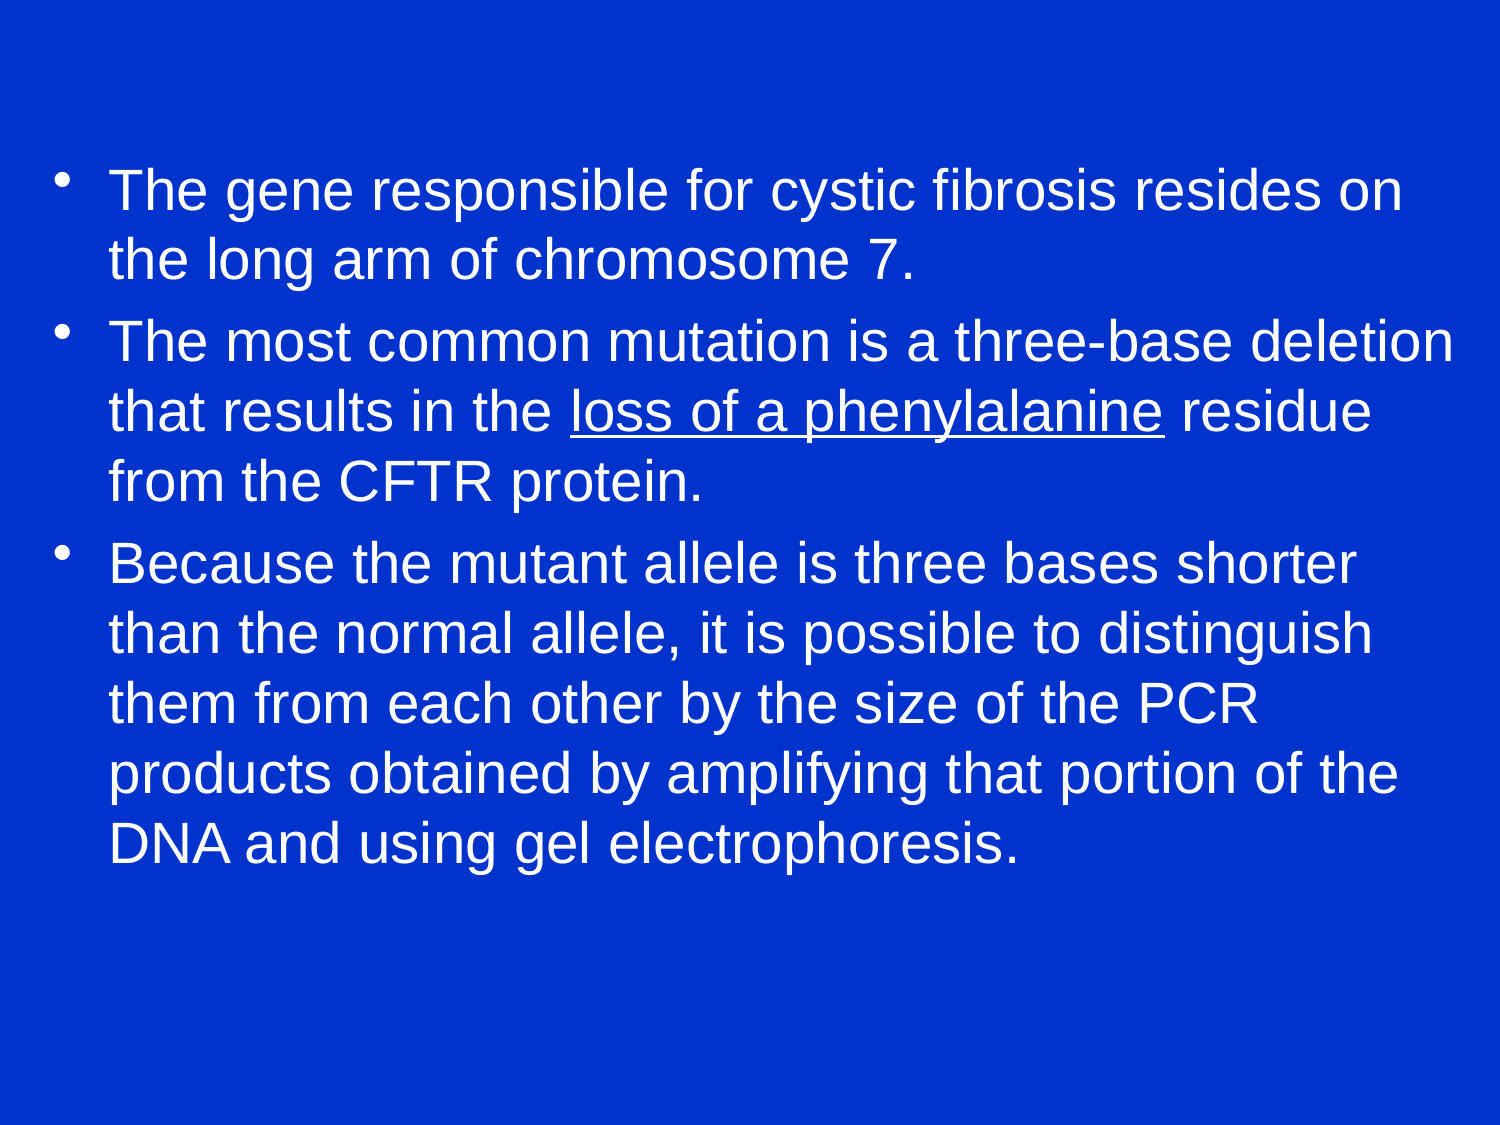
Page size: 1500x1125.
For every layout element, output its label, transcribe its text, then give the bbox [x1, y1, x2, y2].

list The gene responsible for cystic fibrosis resides on the long arm of chromosome 7. The most common mutation is a three-base deletion that results in the loss of a phenylalanine residue from the CFTR protein. Because the mutant allele is three bases shorter than the normal allele, it is possible to distinguish them from each other by the size of the PCR products obtained by amplifying that portion of the DNA and using gel electrophoresis. [37, 62, 1475, 925]
